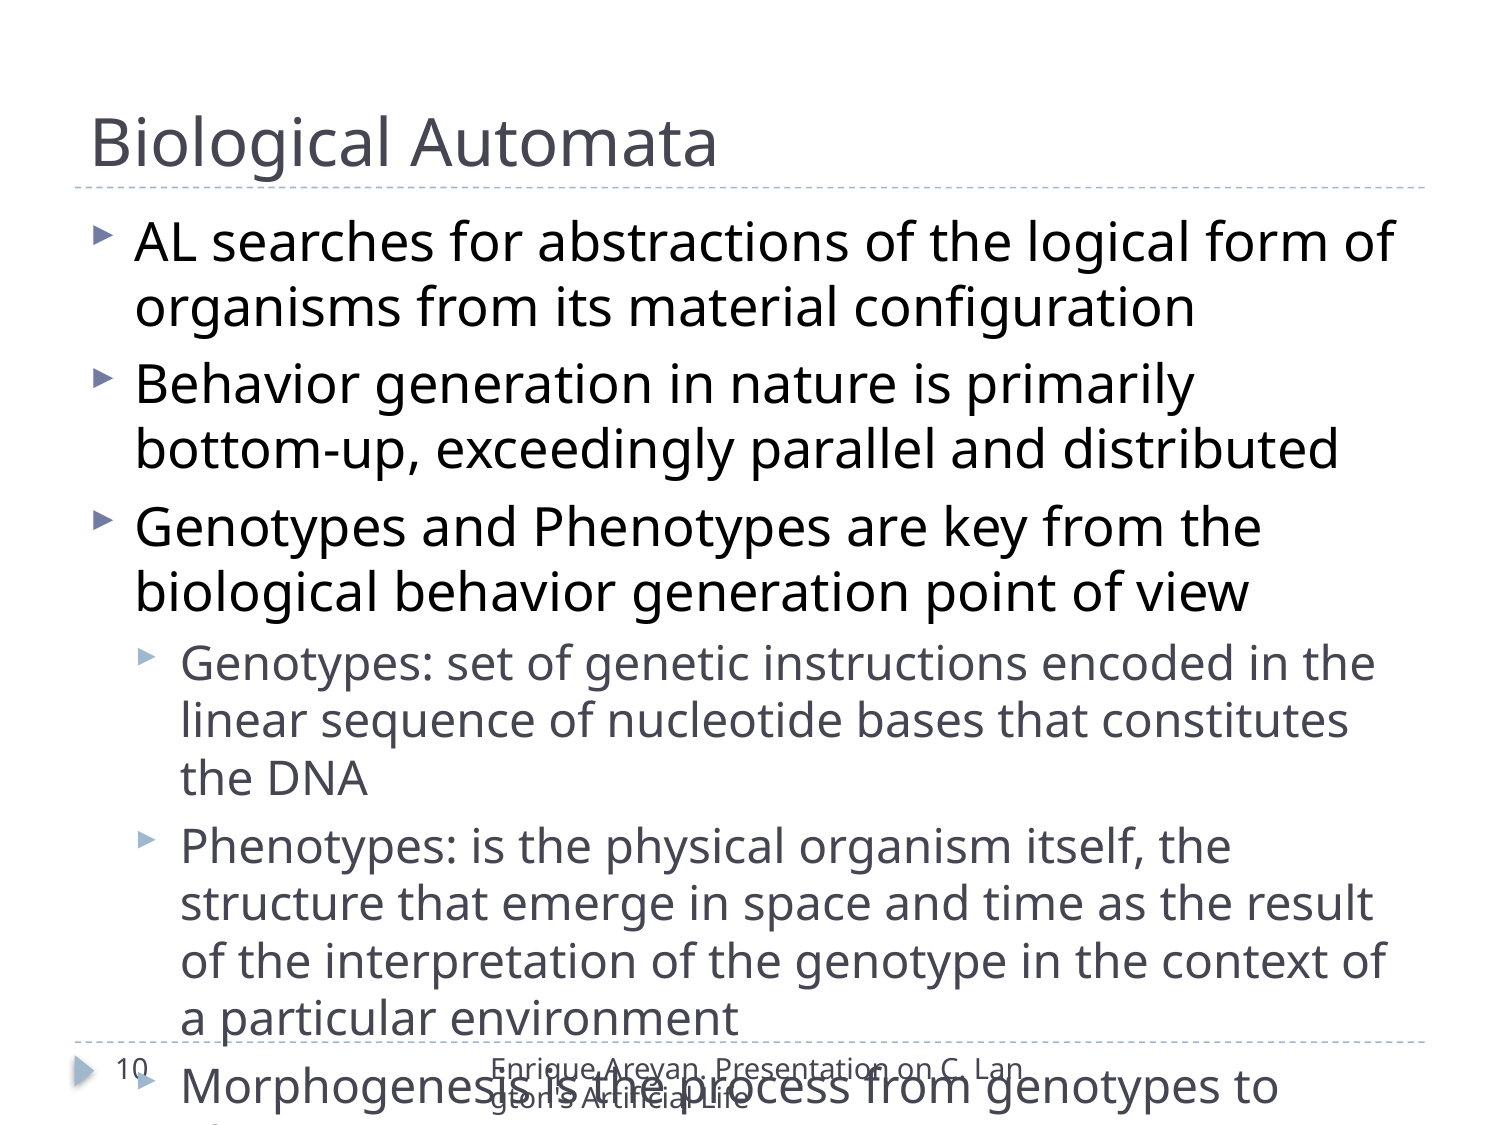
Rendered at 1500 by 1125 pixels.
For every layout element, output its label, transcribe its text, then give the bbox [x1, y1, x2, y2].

title Biological Automata [75, 24, 1425, 188]
list AL searches for abstractions of the logical form of organisms from its material configuration Behavior generation in nature is primarily bottom-up, exceedingly parallel and distributed Genotypes and Phenotypes are key from the biological behavior generation point of view Genotypes: set of genetic instructions encoded in the linear sequence of nucleotide bases that constitutes the DNA Phenotypes: is the physical organism itself, the structure that emerge in space and time as the result of the interpretation of the genotype in the context of a particular environment Morphogenesis is the process from genotypes to phenotypes [75, 200, 1425, 1010]
slide_number 10 [100, 1042, 426, 1103]
footer Enrique Areyan. Presentation on C. Langton's Artificial Life [475, 1042, 1051, 1103]
